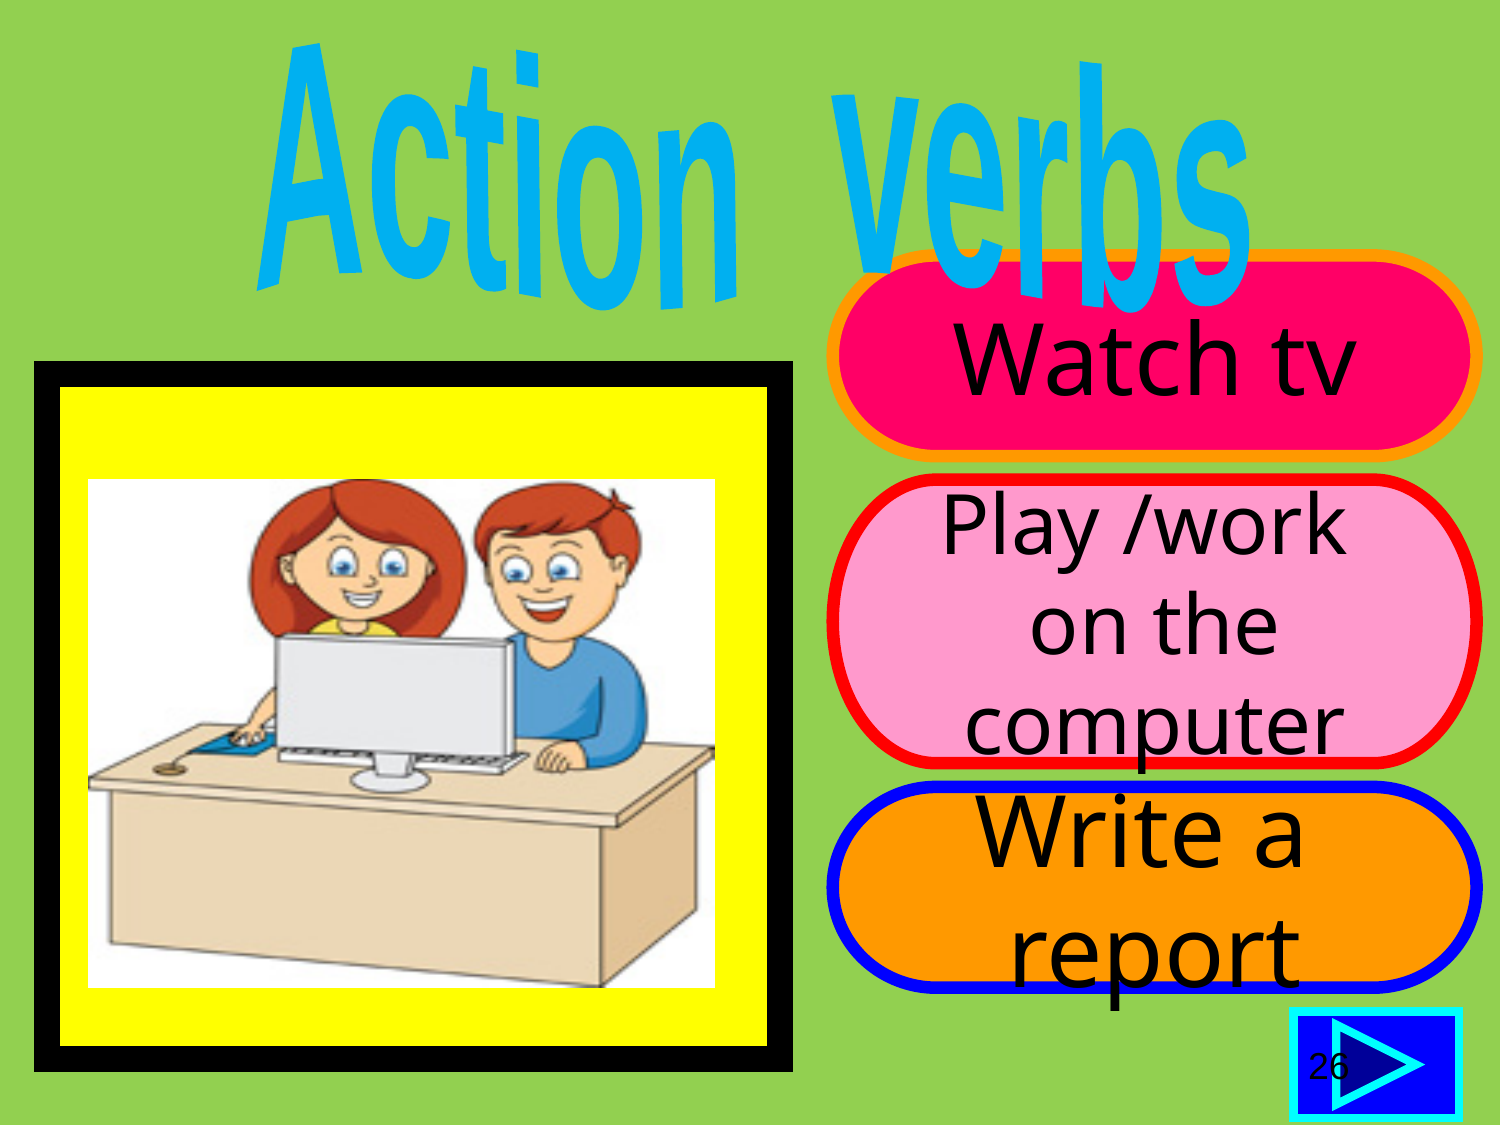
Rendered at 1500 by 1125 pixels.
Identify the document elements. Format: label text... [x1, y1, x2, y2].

text_box Play /work on the computer [832, 479, 1477, 764]
text_box Watch tv [832, 255, 1477, 457]
text_box [47, 373, 780, 1059]
text_box Write a report [832, 786, 1477, 988]
picture [88, 479, 715, 988]
text_box 26 [1293, 1011, 1459, 1118]
